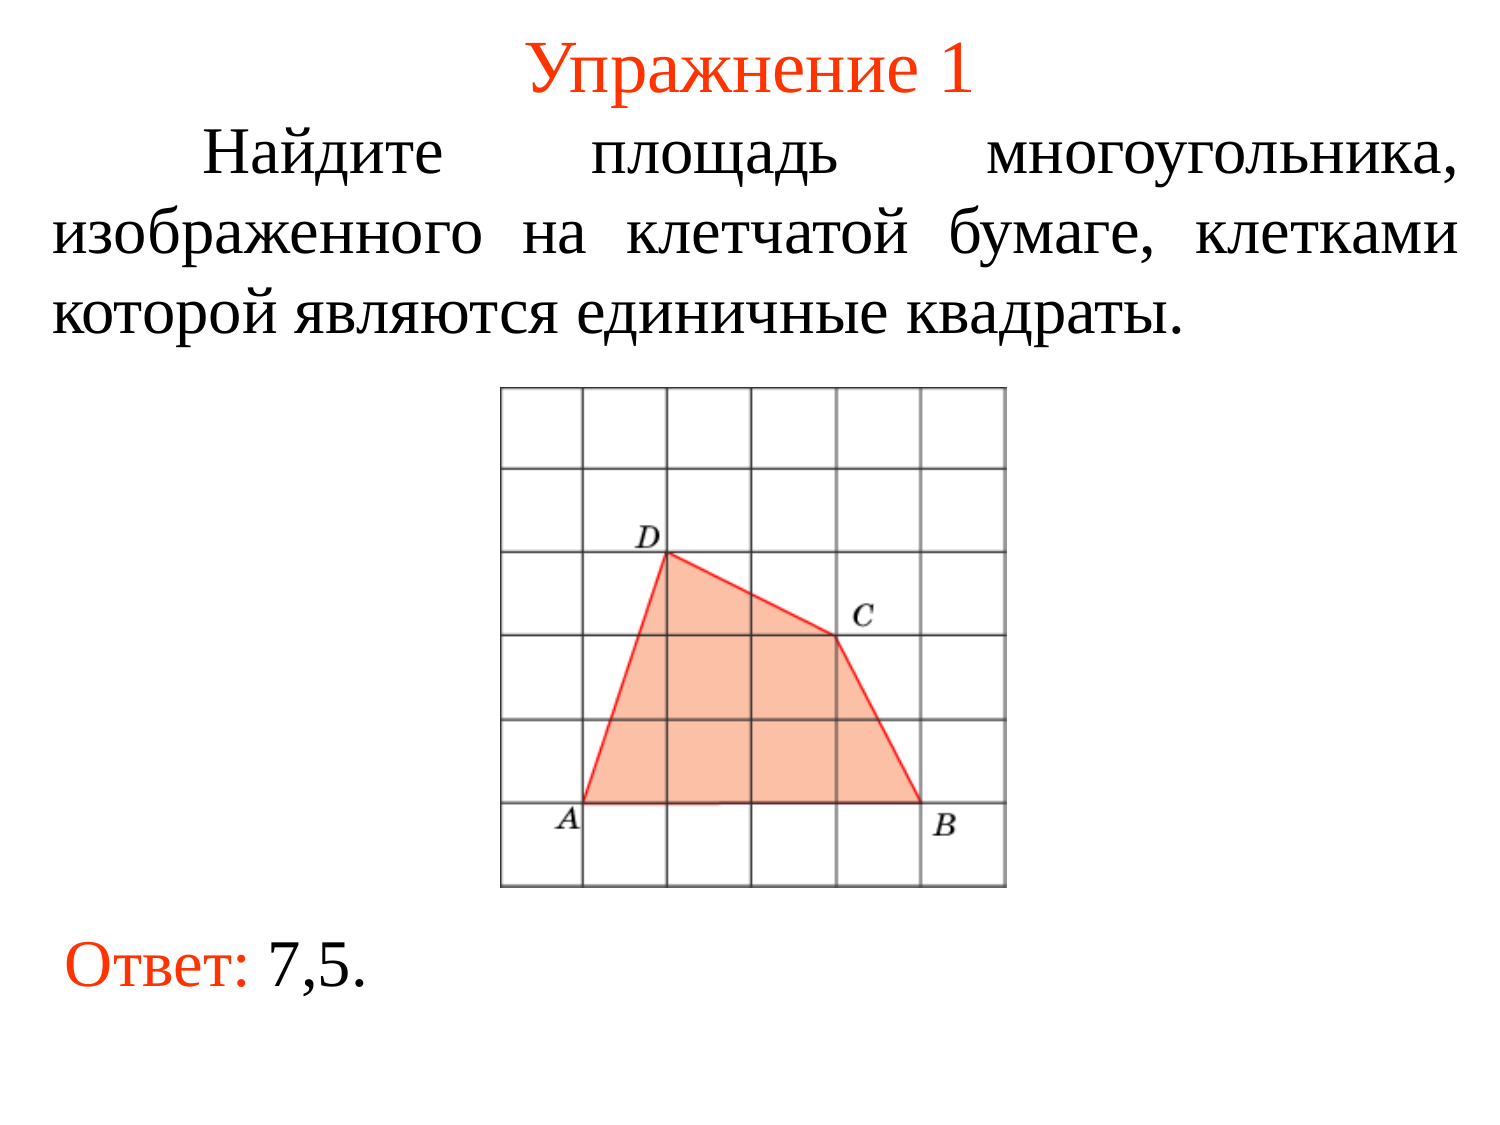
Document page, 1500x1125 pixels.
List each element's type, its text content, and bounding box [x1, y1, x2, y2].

picture [499, 387, 1007, 888]
text_box Ответ: 7,5. [49, 912, 1463, 1008]
text_box Найдите площадь многоугольника, изображенного на клетчатой бумаге, клетками которой являются единичные квадраты. [37, 99, 1475, 355]
title Упражнение 1 [112, 24, 1388, 99]
